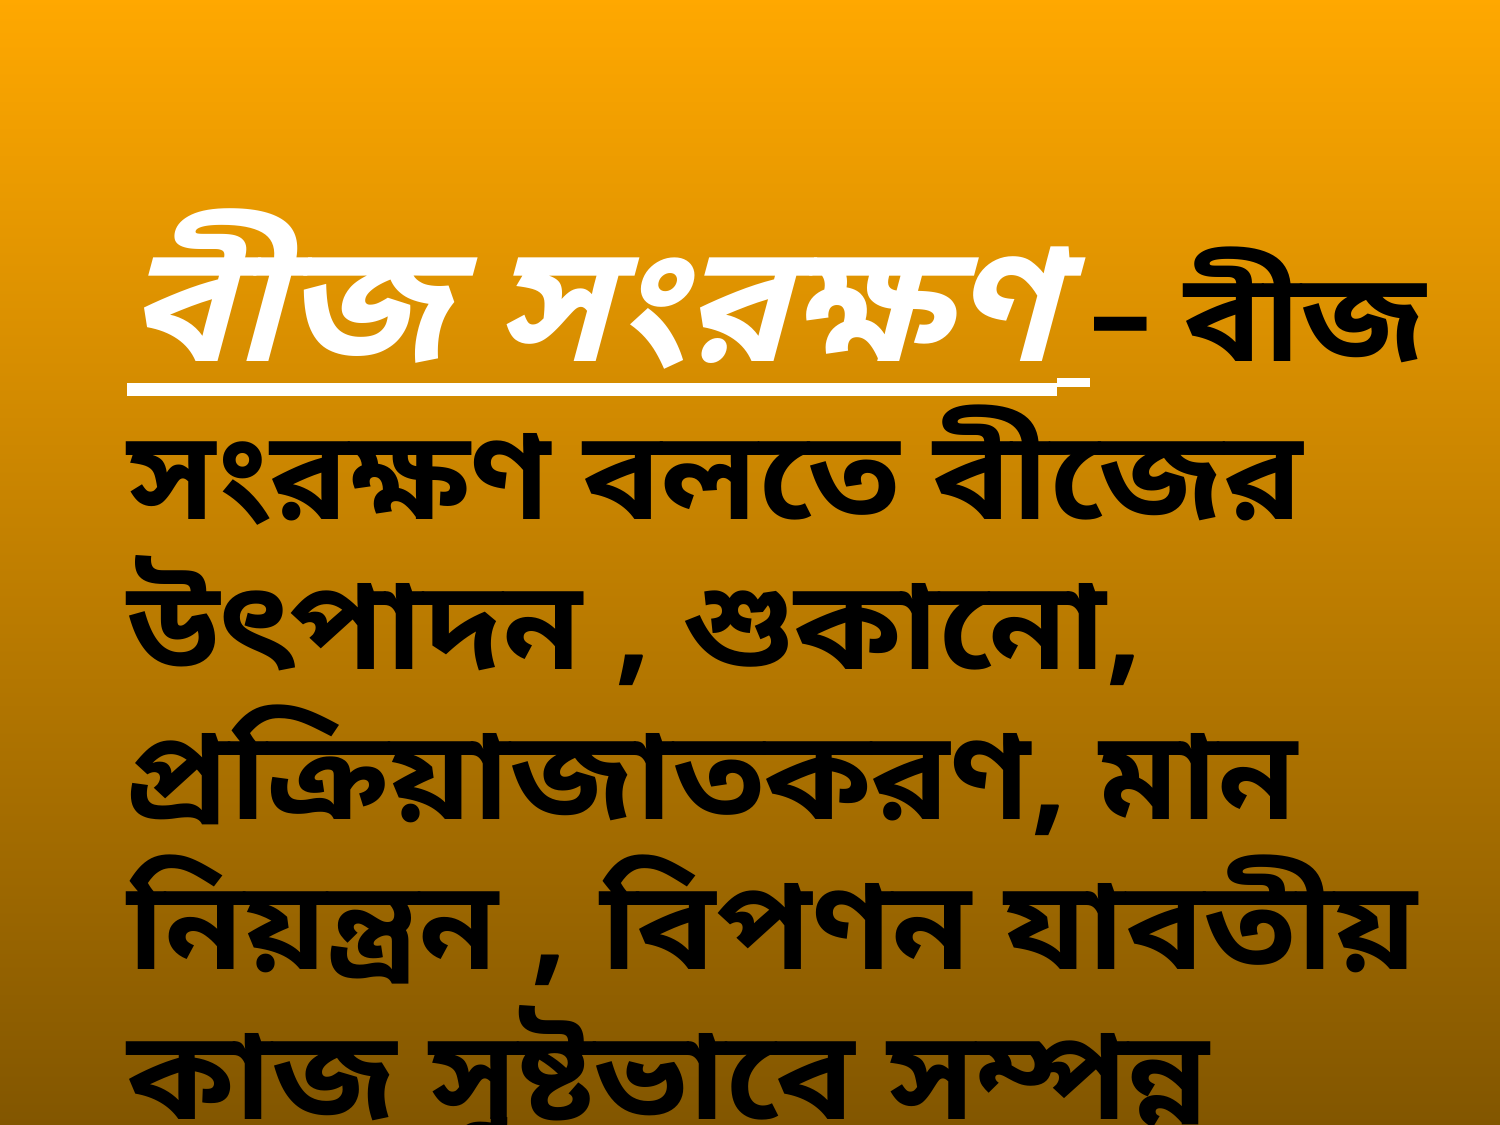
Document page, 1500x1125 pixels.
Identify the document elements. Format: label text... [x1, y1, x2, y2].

text_box বীজ সংরক্ষণ – বীজ সংরক্ষণ বলতে বীজের উৎপাদন , শুকানো, প্রক্রিয়াজাতকরণ, মান নিয়ন্ত্রন , বিপণন যাবতীয় কাজ সুষ্টভাবে সম্পন্ন করাকেই বোঝায়। [112, 187, 1450, 1125]
